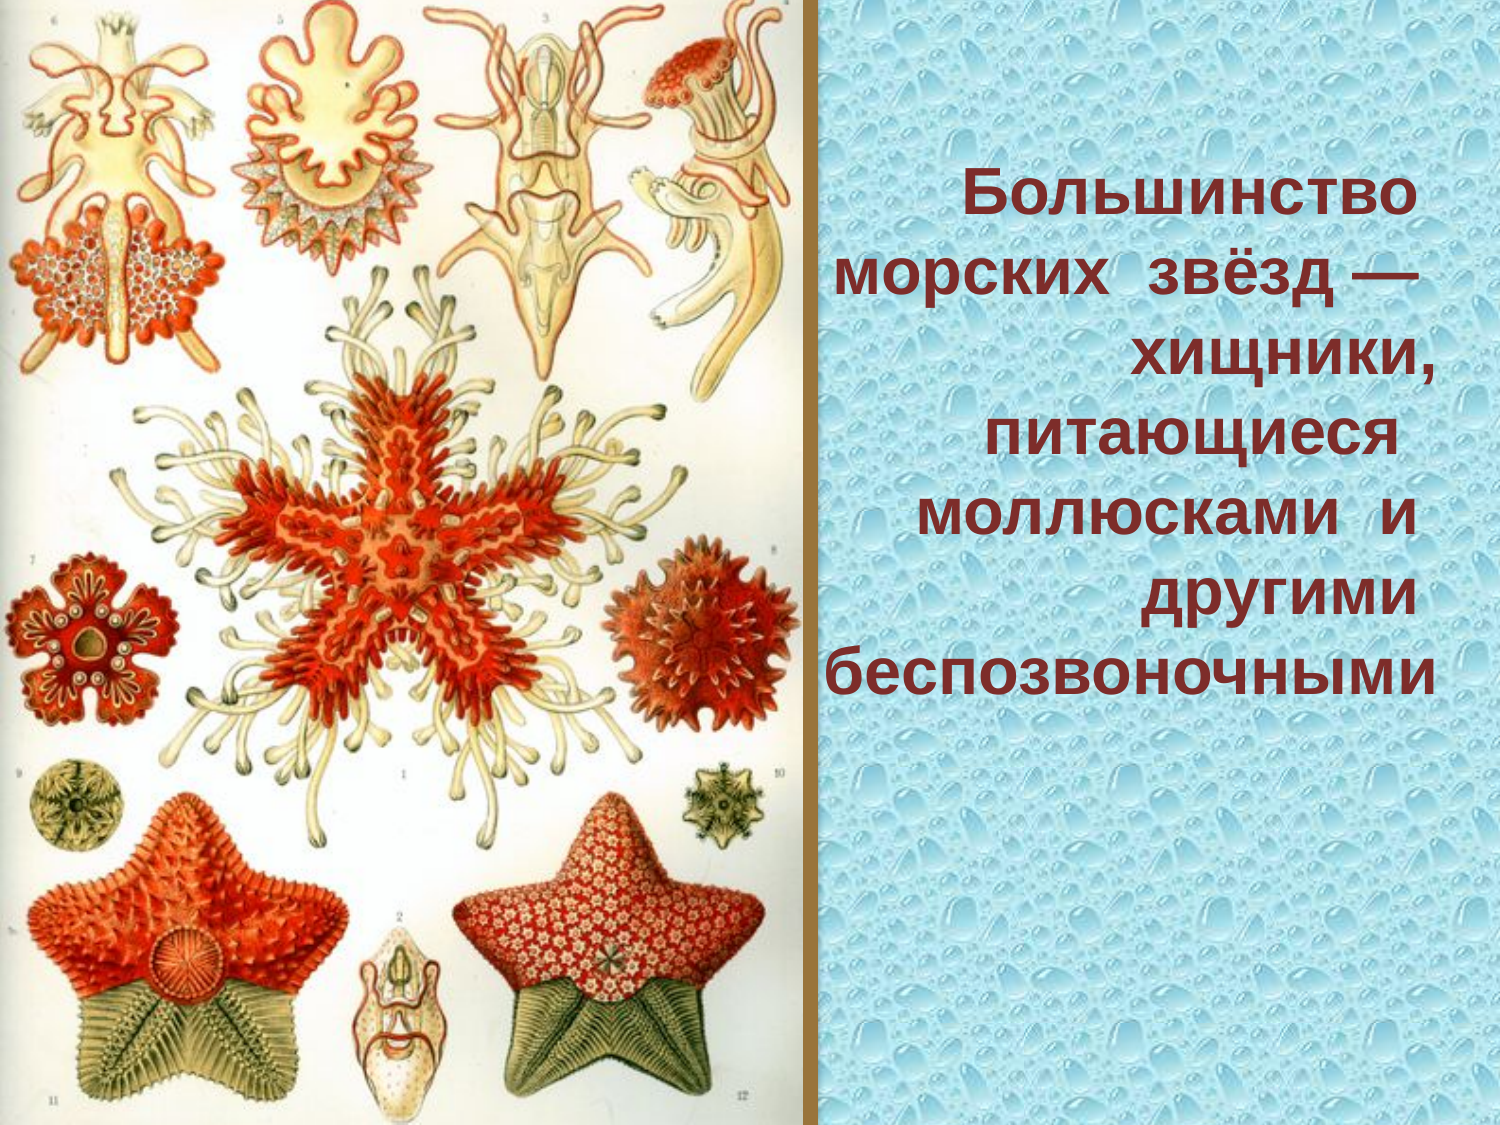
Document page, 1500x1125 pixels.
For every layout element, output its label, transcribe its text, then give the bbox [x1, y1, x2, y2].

picture [818, 0, 1500, 1125]
text_box Большинство морских звёзд — хищники, питающиеся моллюсками и другими беспозвоночными [847, 140, 1454, 795]
picture [0, 0, 804, 1125]
